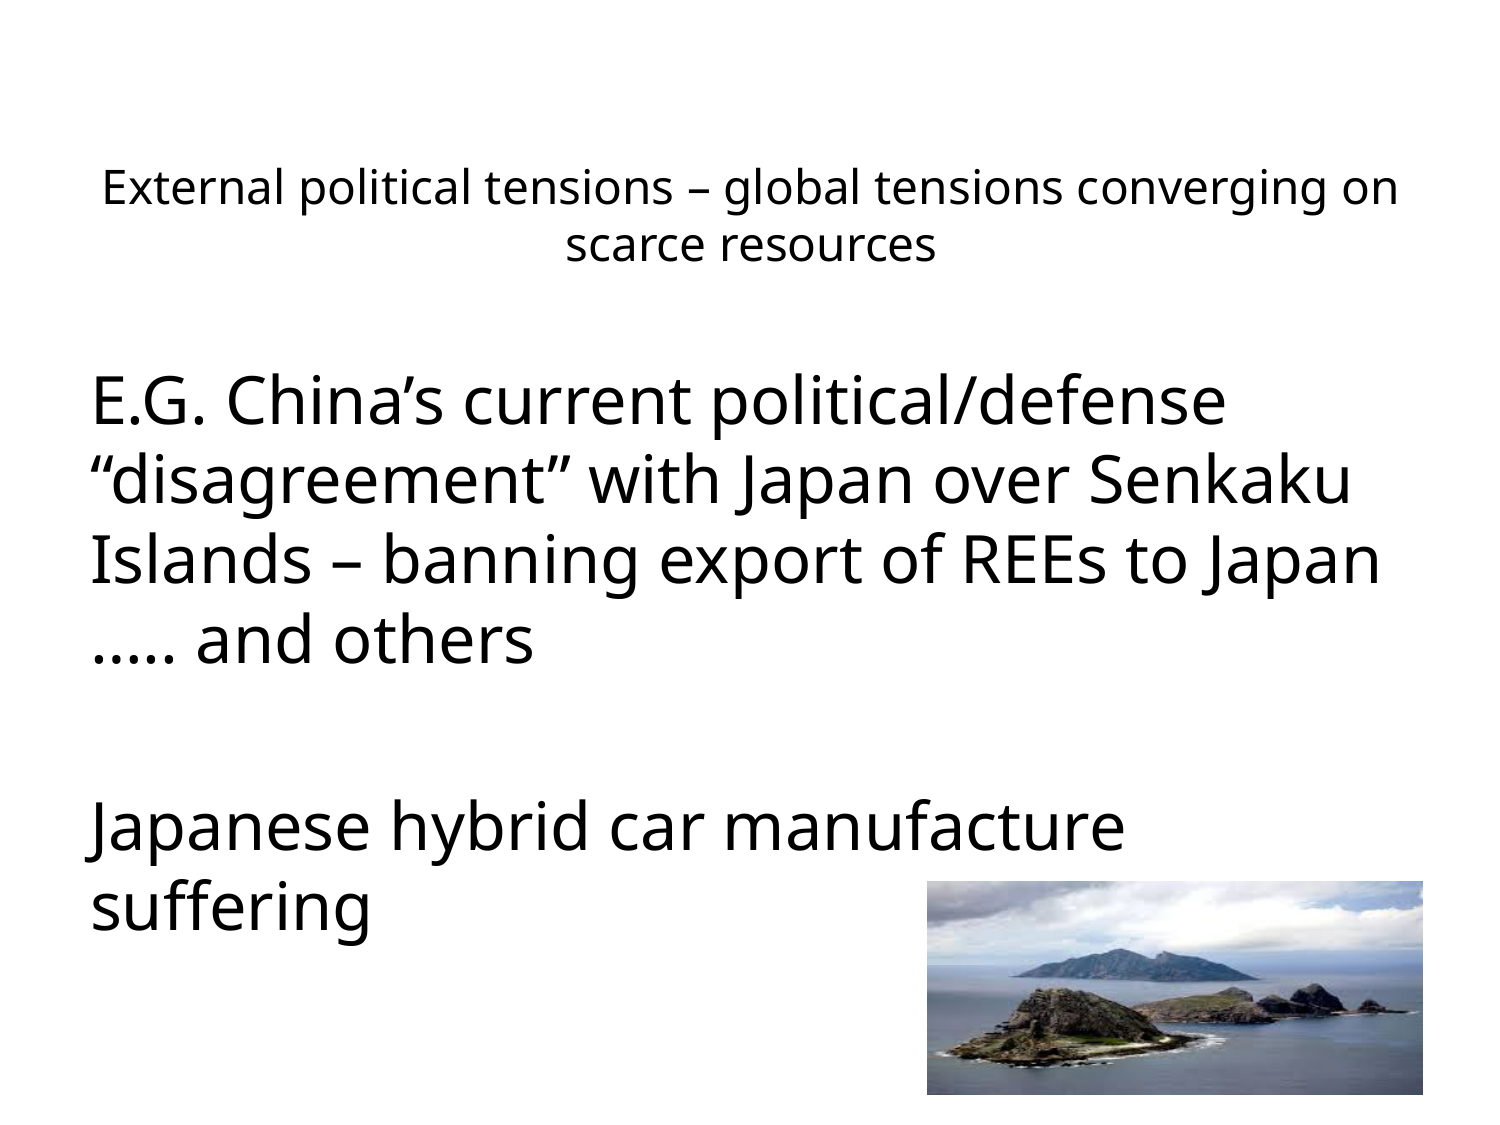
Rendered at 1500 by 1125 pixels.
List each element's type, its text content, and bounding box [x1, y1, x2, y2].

list E.G. China’s current political/defense “disagreement” with Japan over Senkaku Islands – banning export of REEs to Japan ….. and others Japanese hybrid car manufacture suffering [75, 349, 1436, 1005]
picture [926, 881, 1423, 1096]
title External political tensions – global tensions converging on scarce resources [76, 149, 1427, 337]
